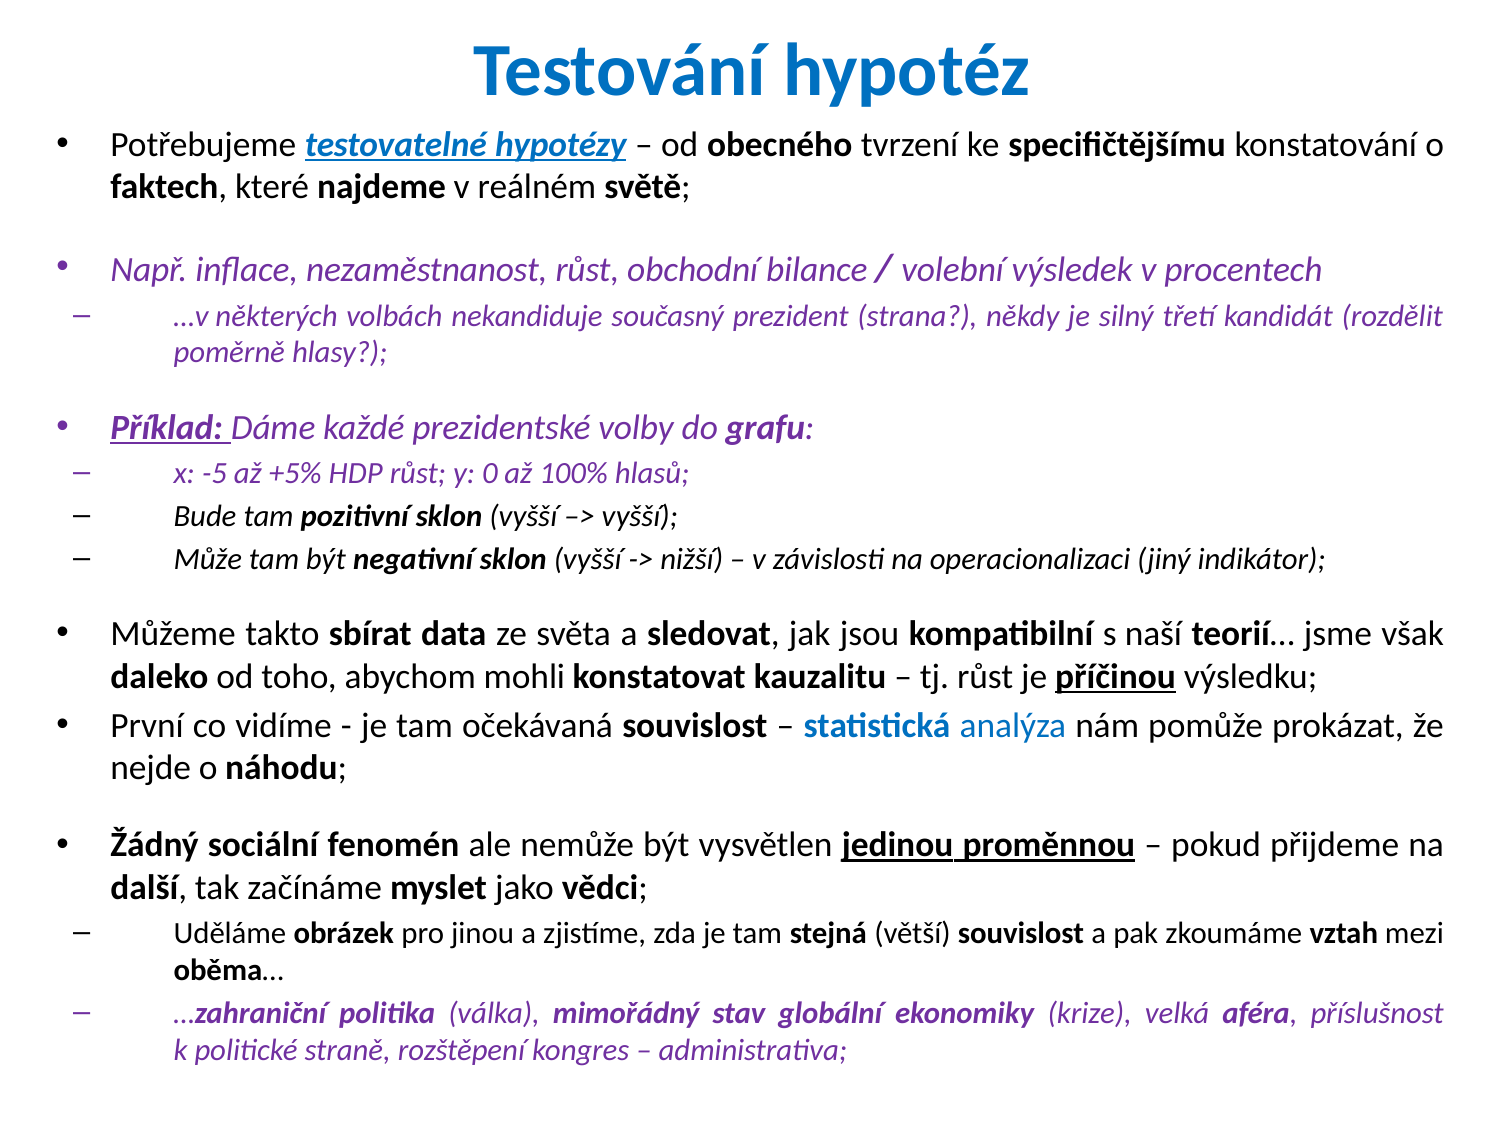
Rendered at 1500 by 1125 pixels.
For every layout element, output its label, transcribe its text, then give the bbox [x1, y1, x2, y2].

list Potřebujeme testovatelné hypotézy – od obecného tvrzení ke specifičtějšímu konstatování o faktech, které najdeme v reálném světě; Např. inflace, nezaměstnanost, růst, obchodní bilance / volební výsledek v procentech …v některých volbách nekandiduje současný prezident (strana?), někdy je silný třetí kandidát (rozdělit poměrně hlasy?); Příklad: Dáme každé prezidentské volby do grafu: x: -5 až +5% HDP růst; y: 0 až 100% hlasů; Bude tam pozitivní sklon (vyšší –> vyšší); Může tam být negativní sklon (vyšší -> nižší) – v závislosti na operacionalizaci (jiný indikátor); Můžeme takto sbírat data ze světa a sledovat, jak jsou kompatibilní s naší teorií… jsme však daleko od toho, abychom mohli konstatovat kauzalitu – tj. růst je příčinou výsledku; První co vidíme - je tam očekávaná souvislost – statistická analýza nám pomůže prokázat, že nejde o náhodu; Žádný sociální fenomén ale nemůže být vysvětlen jedinou proměnnou – pokud přijdeme na další, tak začínáme myslet jako vědci; Uděláme obrázek pro jinou a zjistíme, zda je tam stejná (větší) souvislost a pak zkoumáme vztah mezi oběma… …zahraniční politika (válka), mimořádný stav globální ekonomiky (krize), velká aféra, příslušnost k politické straně, rozštěpení kongres – administrativa; [40, 113, 1460, 1095]
title Testování hypotéz [76, 0, 1428, 113]
